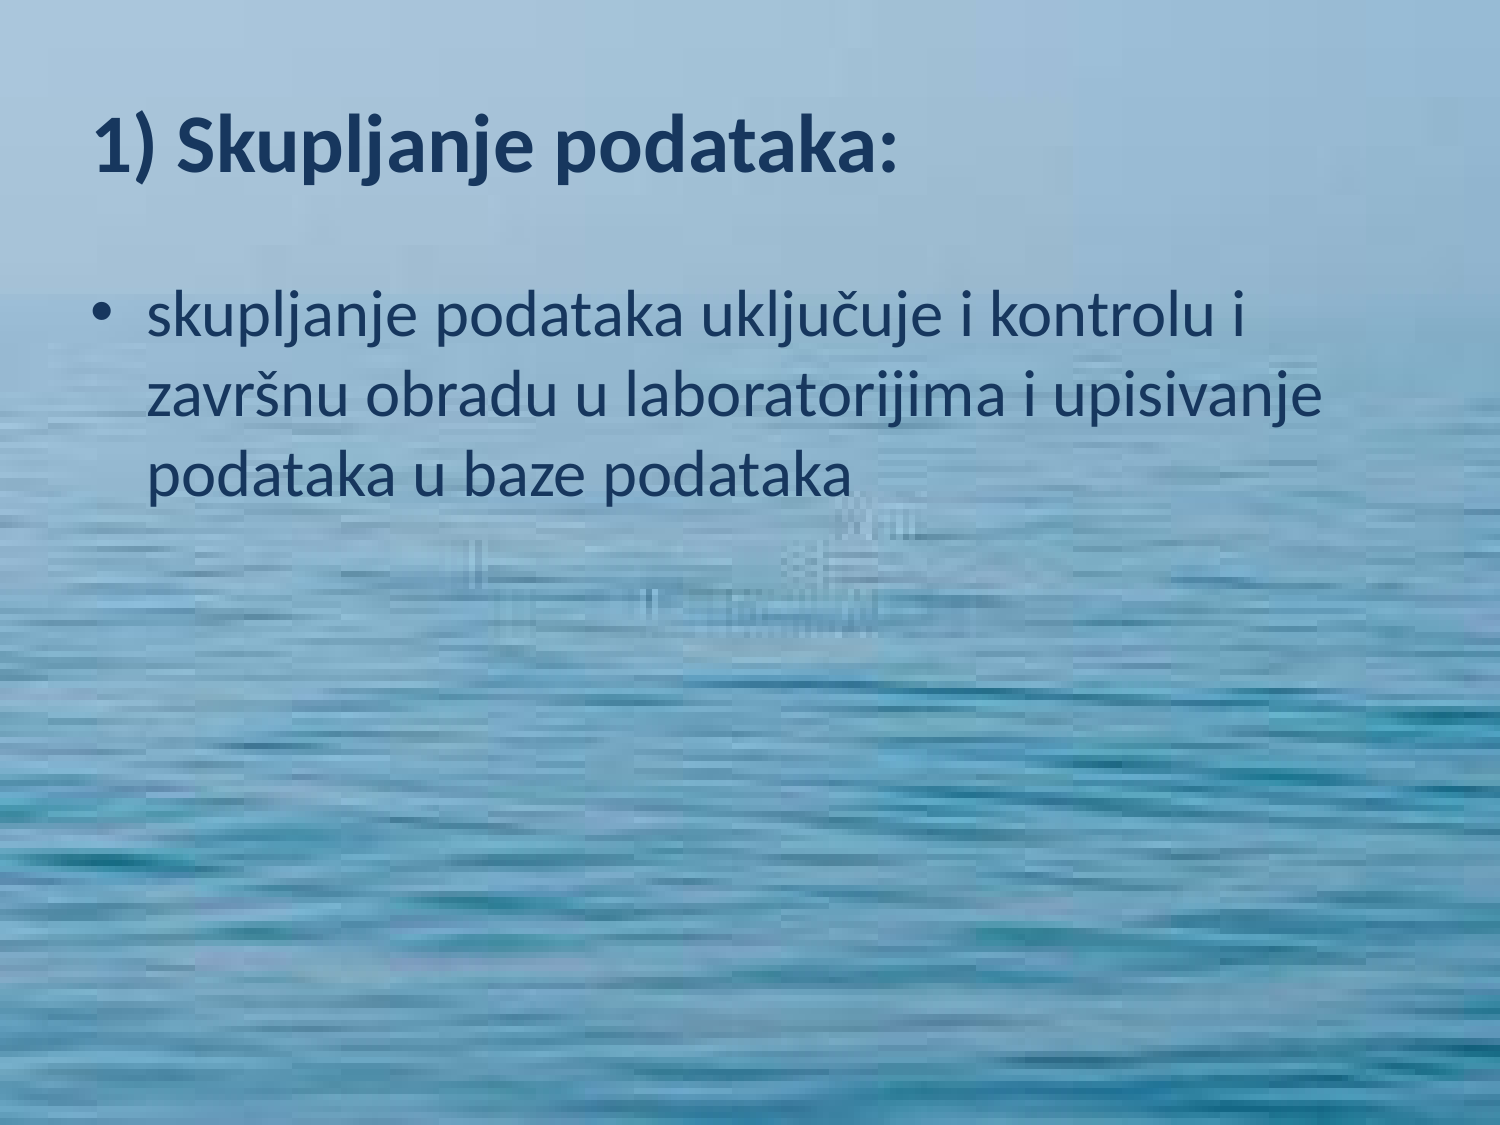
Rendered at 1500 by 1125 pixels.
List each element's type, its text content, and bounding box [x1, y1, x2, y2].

title 1) Skupljanje podataka: [75, 45, 1425, 233]
list skupljanje podataka uključuje i kontrolu i završnu obradu u laboratorijima i upisivanje podataka u baze podataka [75, 262, 1425, 1005]
picture [0, 0, 1500, 1125]
